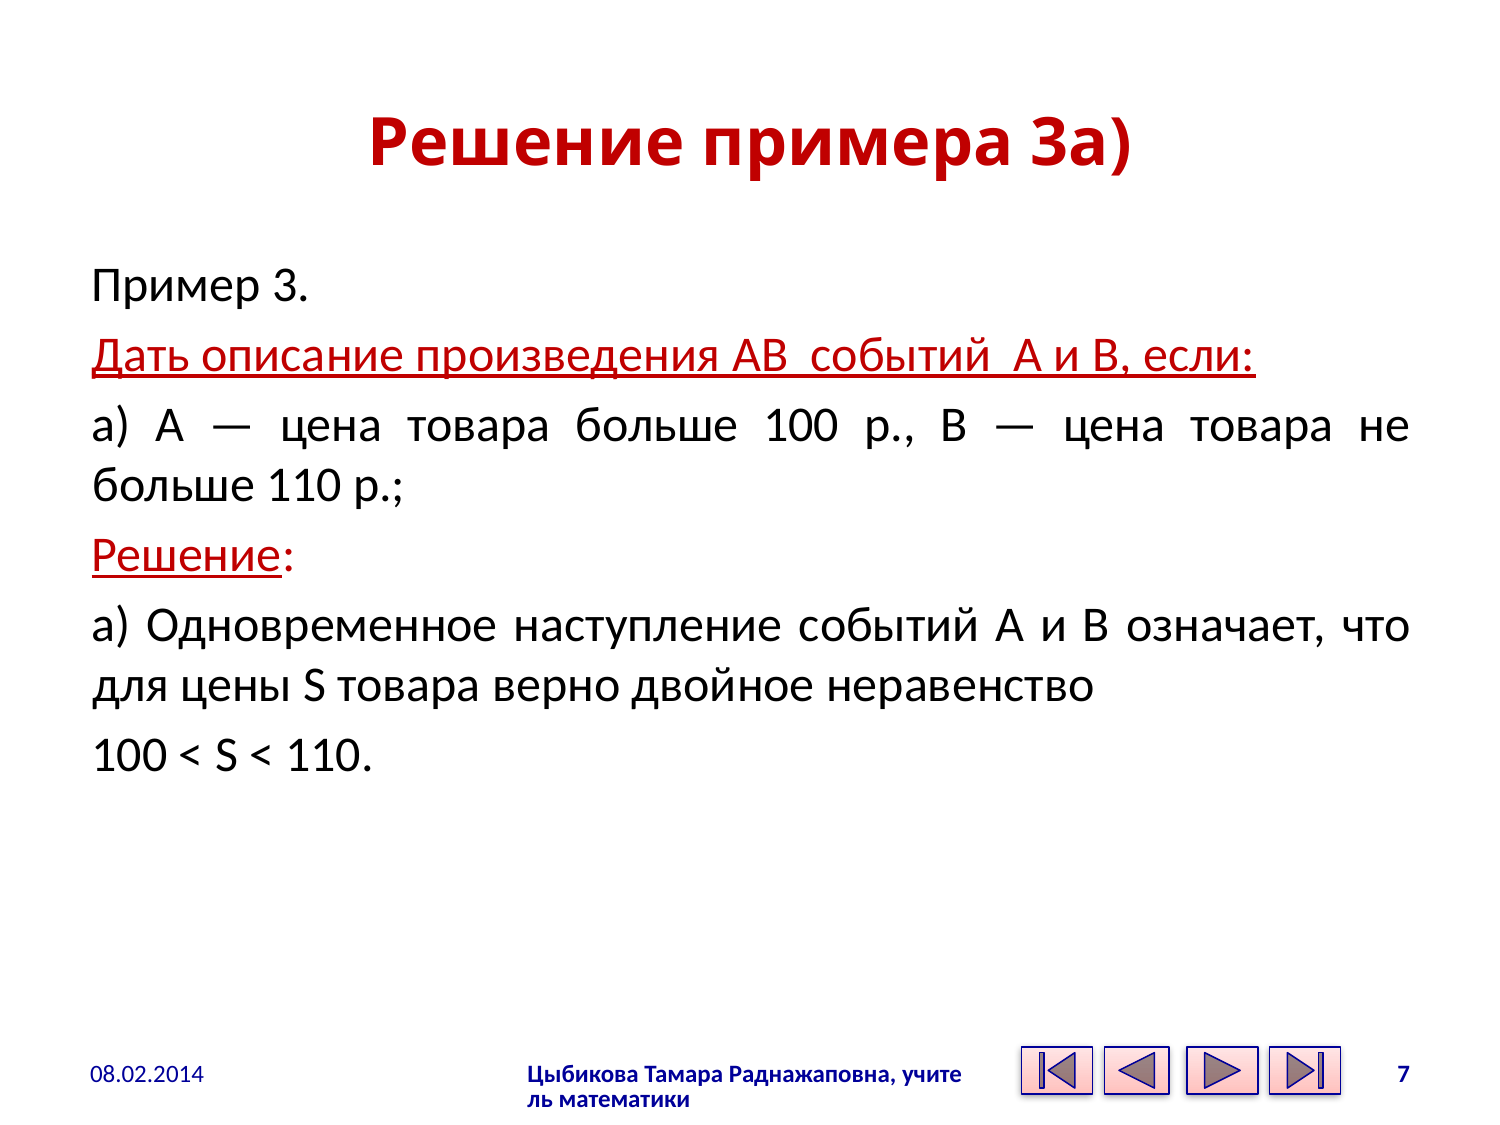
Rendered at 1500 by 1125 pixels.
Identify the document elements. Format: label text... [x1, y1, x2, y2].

list Пример 3. Дать описание произведения АВ событий А и В, если: а) А — цена товара больше 100 р., В — цена товара не больше 110 р.; Решение: а) Одновременное наступление событий А и В означает, что для цены S товара верно двойное неравенство 100 < S < 110. [76, 243, 1427, 986]
footer Цыбикова Тамара Раднажаповна, учитель математики [512, 1042, 988, 1103]
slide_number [75, 1042, 425, 1103]
title Решение примера 3а) [75, 45, 1425, 233]
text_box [1021, 1046, 1341, 1095]
slide_number 7 [1074, 1042, 1425, 1103]
